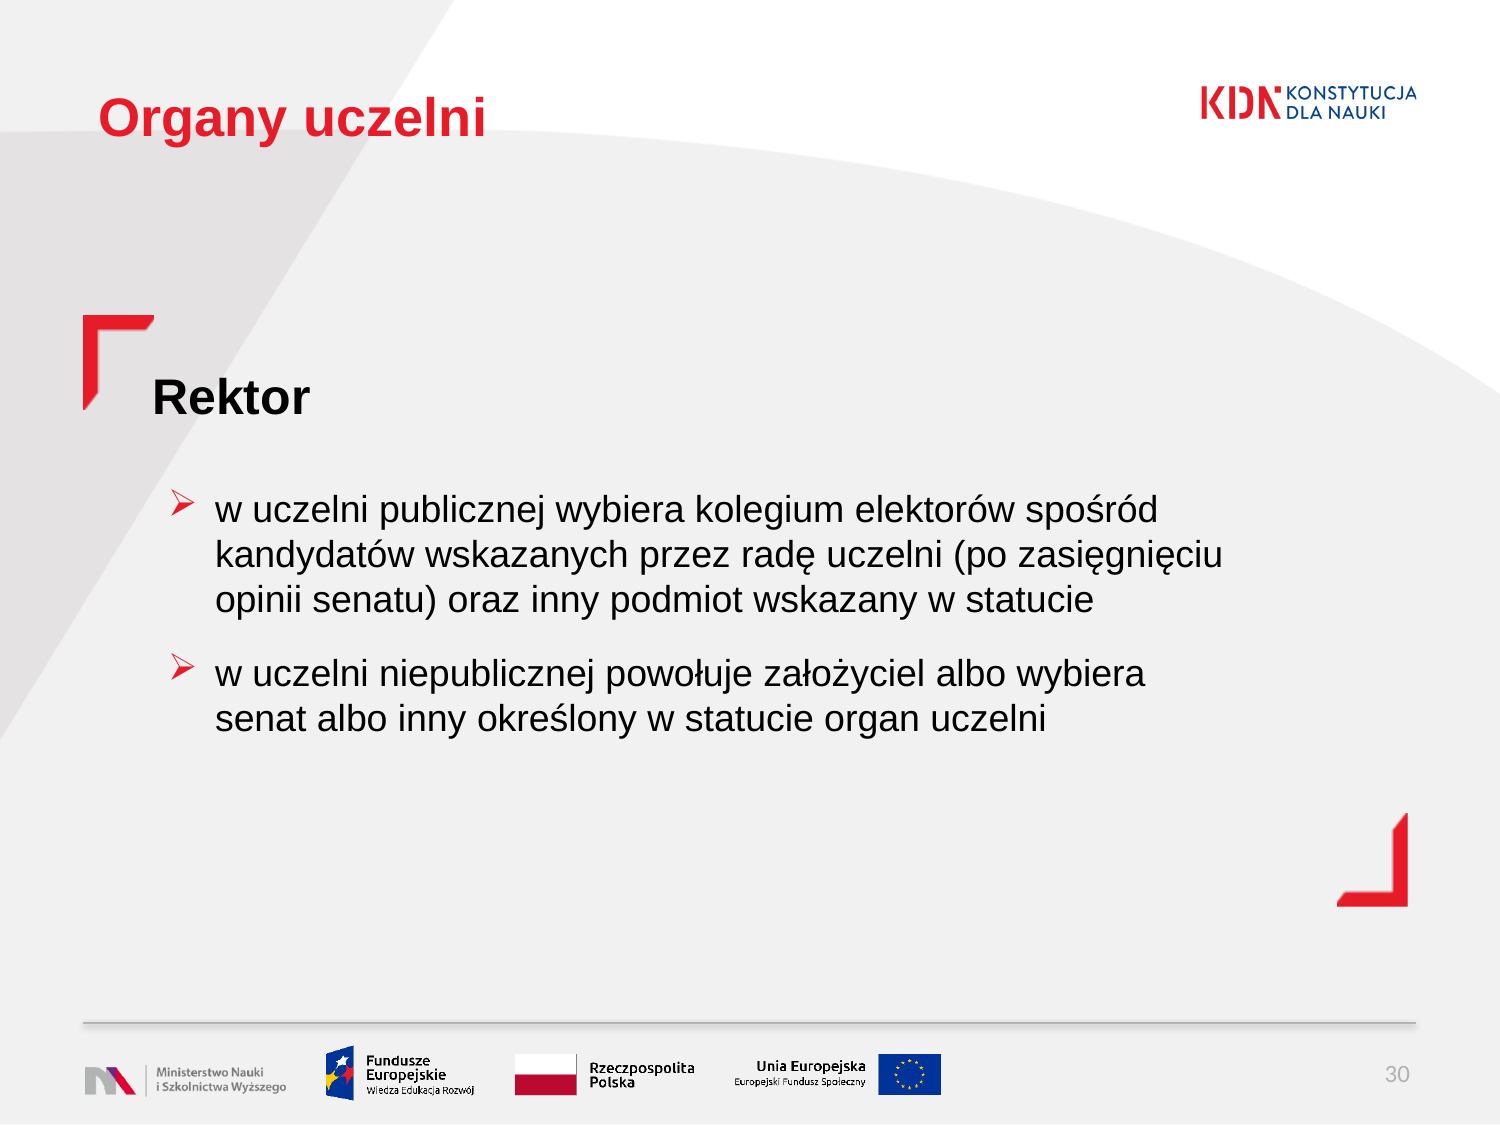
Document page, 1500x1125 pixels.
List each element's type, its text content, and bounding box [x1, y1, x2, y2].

text_box Rektor [137, 357, 1259, 433]
picture [0, 0, 1500, 1125]
slide_number 30 [1074, 1042, 1425, 1103]
title Organy uczelni [83, 74, 1170, 143]
list w uczelni publicznej wybiera kolegium elektorów spośród kandydatów wskazanych przez radę uczelni (po zasięgnięciu opinii senatu) oraz inny podmiot wskazany w statucie w uczelni niepublicznej powołuje założyciel albo wybiera senat albo inny określony w statucie organ uczelni [153, 477, 1259, 927]
